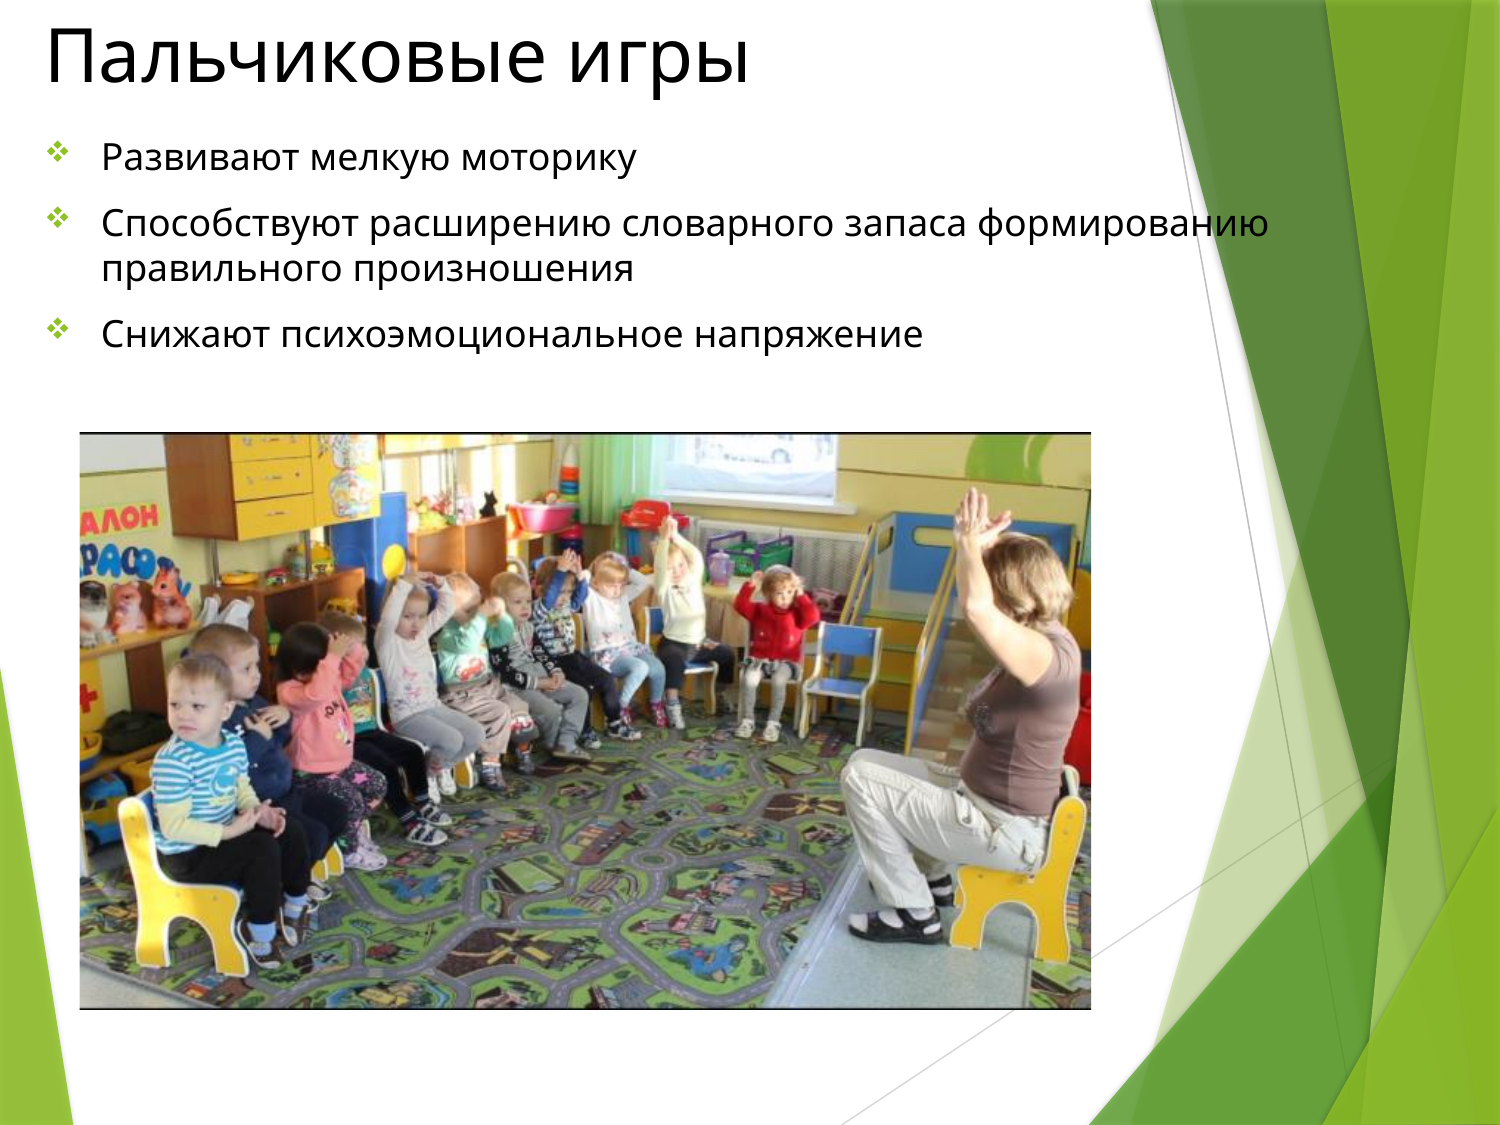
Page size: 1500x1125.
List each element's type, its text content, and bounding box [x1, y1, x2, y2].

title Пальчиковые игры [29, 0, 1380, 125]
list Развивают мелкую моторику Способствуют расширению словарного запаса формированию правильного произношения Снижают психоэмоциональное напряжение [29, 125, 1380, 551]
picture [79, 432, 1092, 1011]
